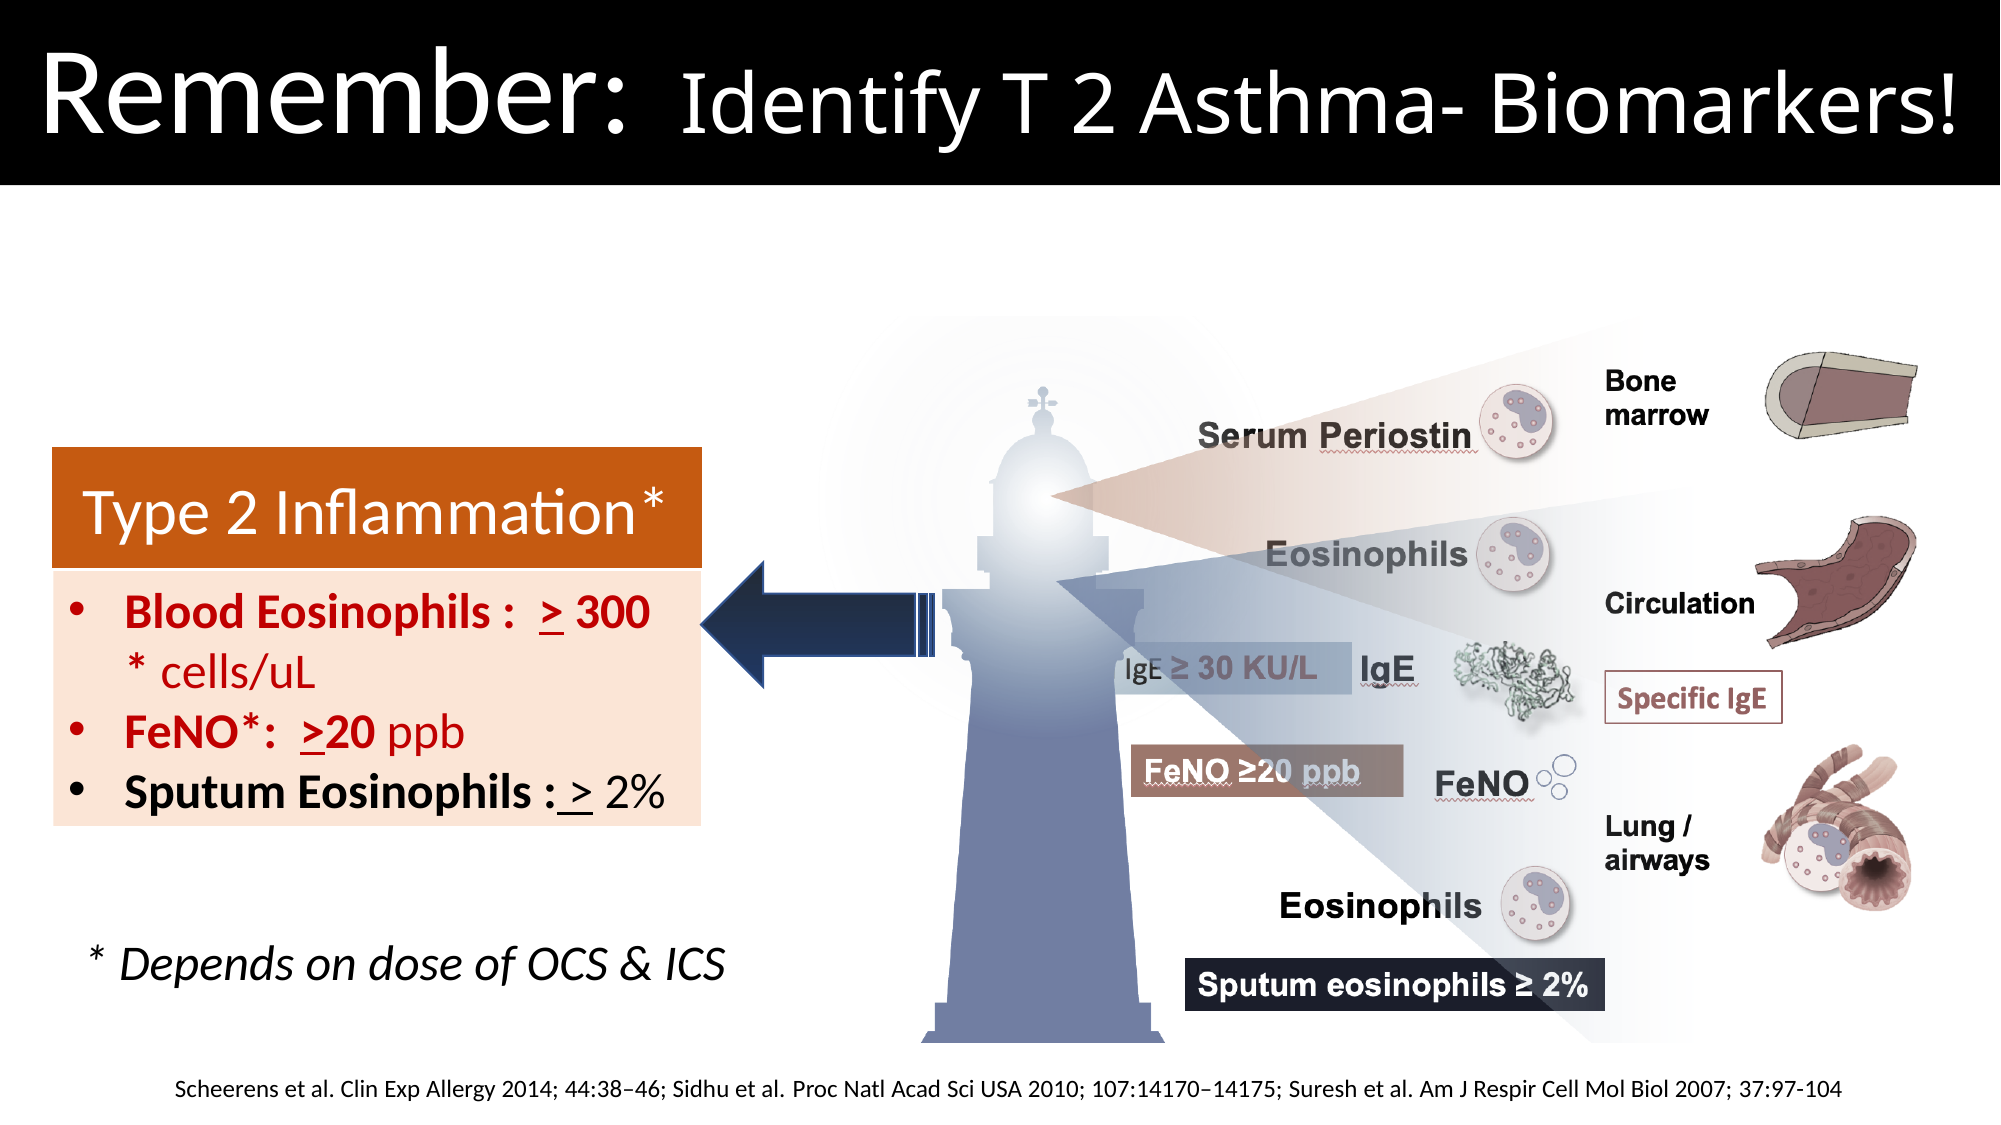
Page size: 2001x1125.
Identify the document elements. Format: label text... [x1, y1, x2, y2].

text_box Type 2 Inflammation* [52, 447, 702, 568]
text_box Scheerens et al. Clin Exp Allergy 2014; 44:38–46; Sidhu et al. Proc Natl Acad Sci USA 2010; 107:14170–14175; Suresh et al. Am J Respir Cell Mol Biol 2007; 37:97-104 [160, 1065, 1886, 1110]
title Remember: Identify T 2 Asthma- Biomarkers! [0, 0, 2000, 186]
text_box Blood Eosinophils : > 300 * cells/uL FeNO*: >20 ppb Sputum Eosinophils : > 2% [53, 571, 701, 826]
picture [797, 278, 1947, 1043]
text_box [699, 560, 797, 690]
text_box * Depends on dose of OCS & ICS [68, 923, 741, 999]
